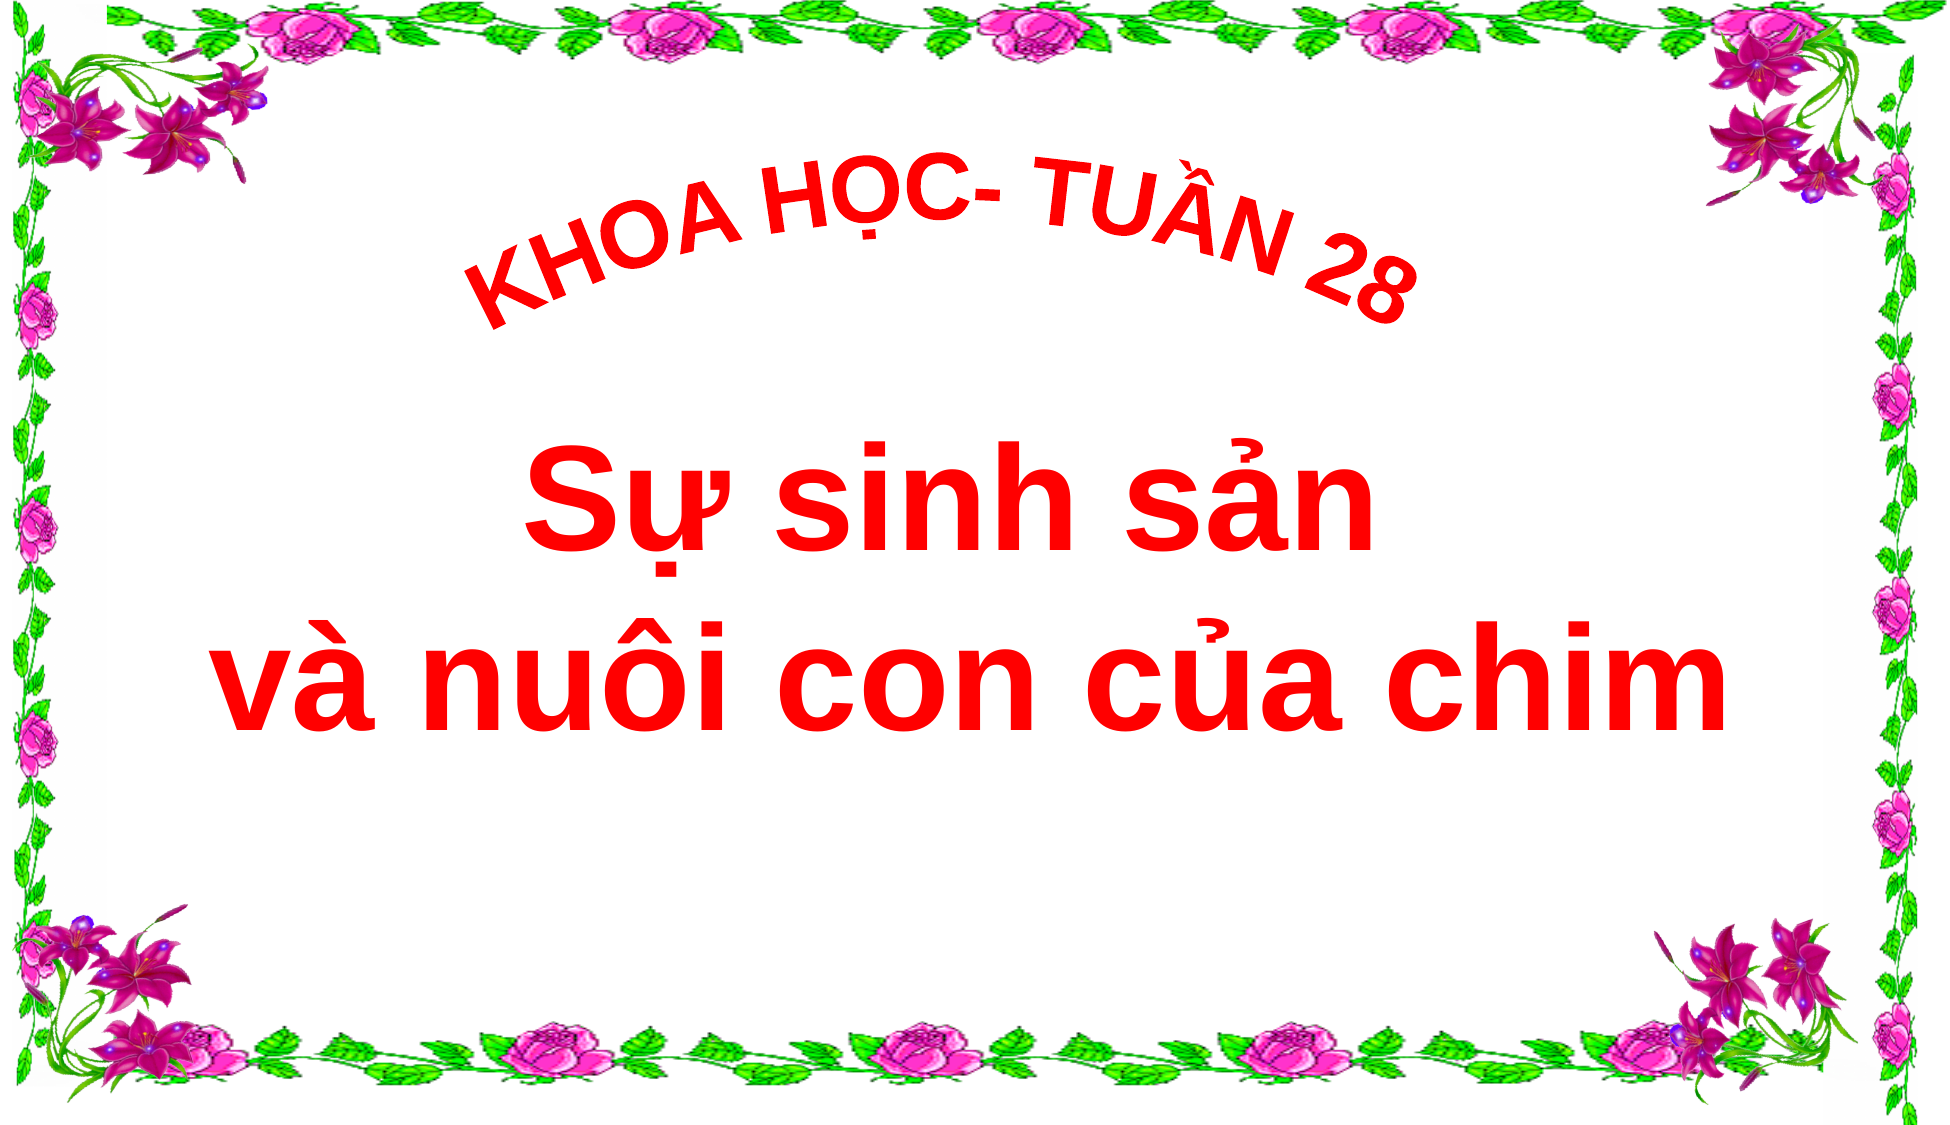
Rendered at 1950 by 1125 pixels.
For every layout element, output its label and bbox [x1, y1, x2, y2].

text_box [0, 0, 1950, 1125]
